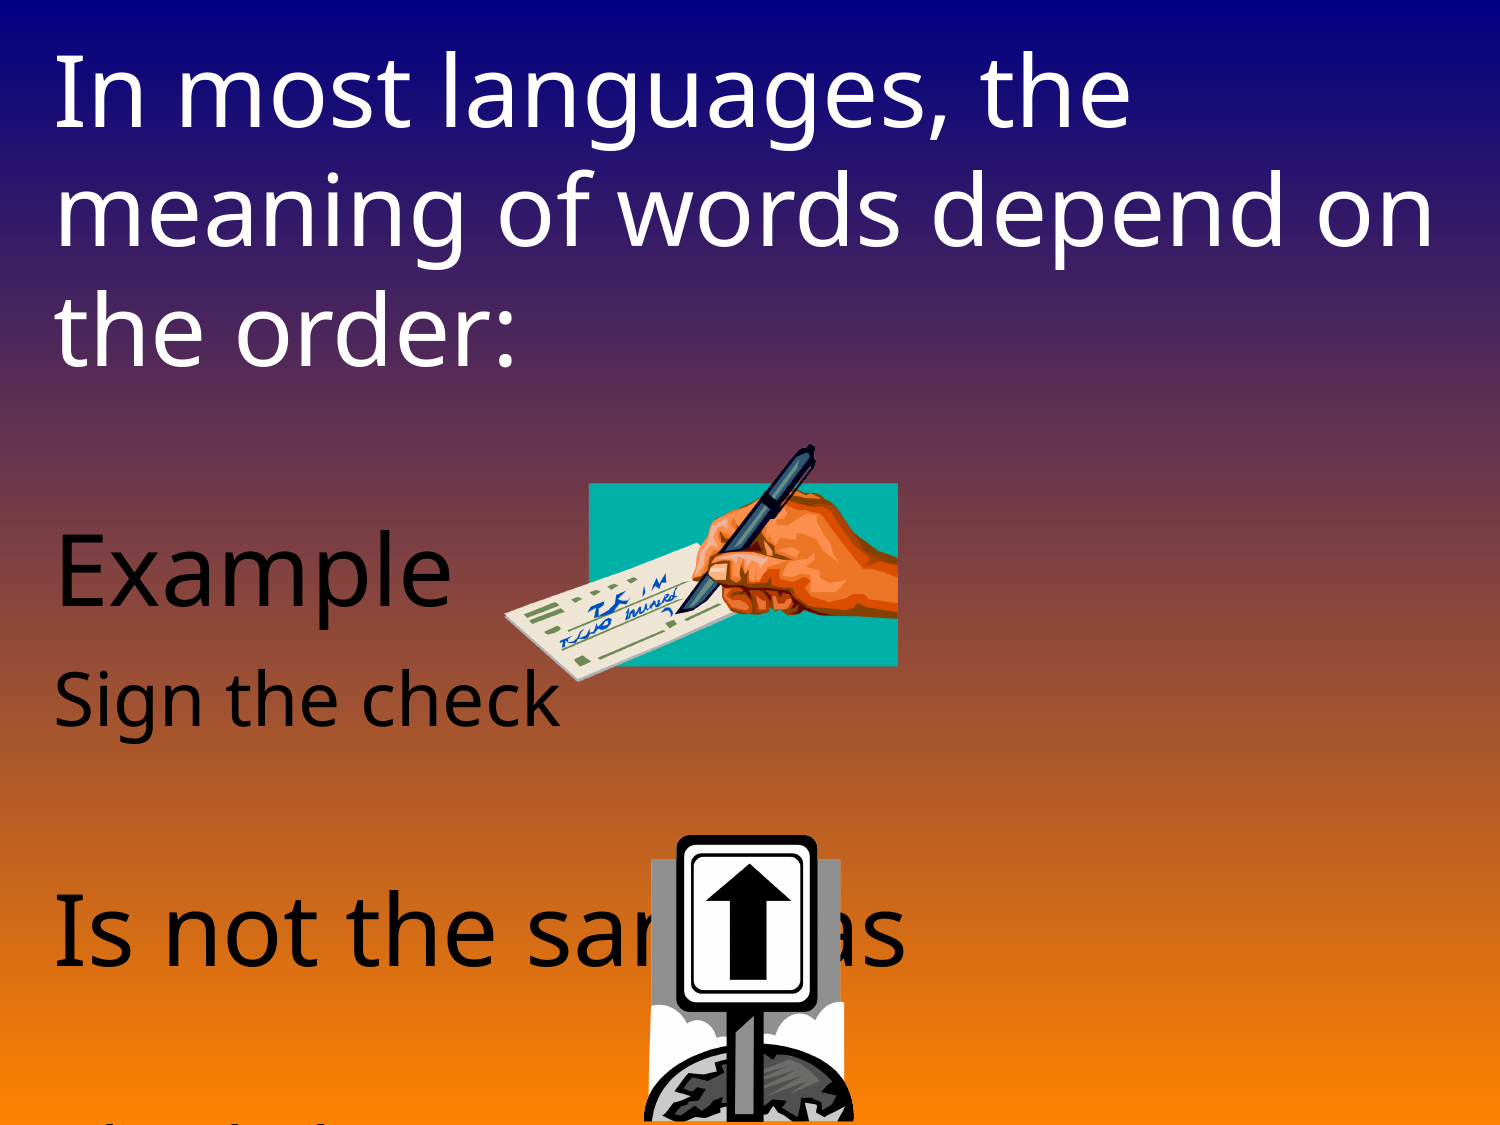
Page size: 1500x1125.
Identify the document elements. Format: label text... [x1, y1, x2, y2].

picture [503, 443, 899, 682]
picture [643, 835, 854, 1122]
text_box In most languages, the meaning of words depend on the order: Example Sign the check Is not the same as Check the sign [46, 27, 1451, 1044]
